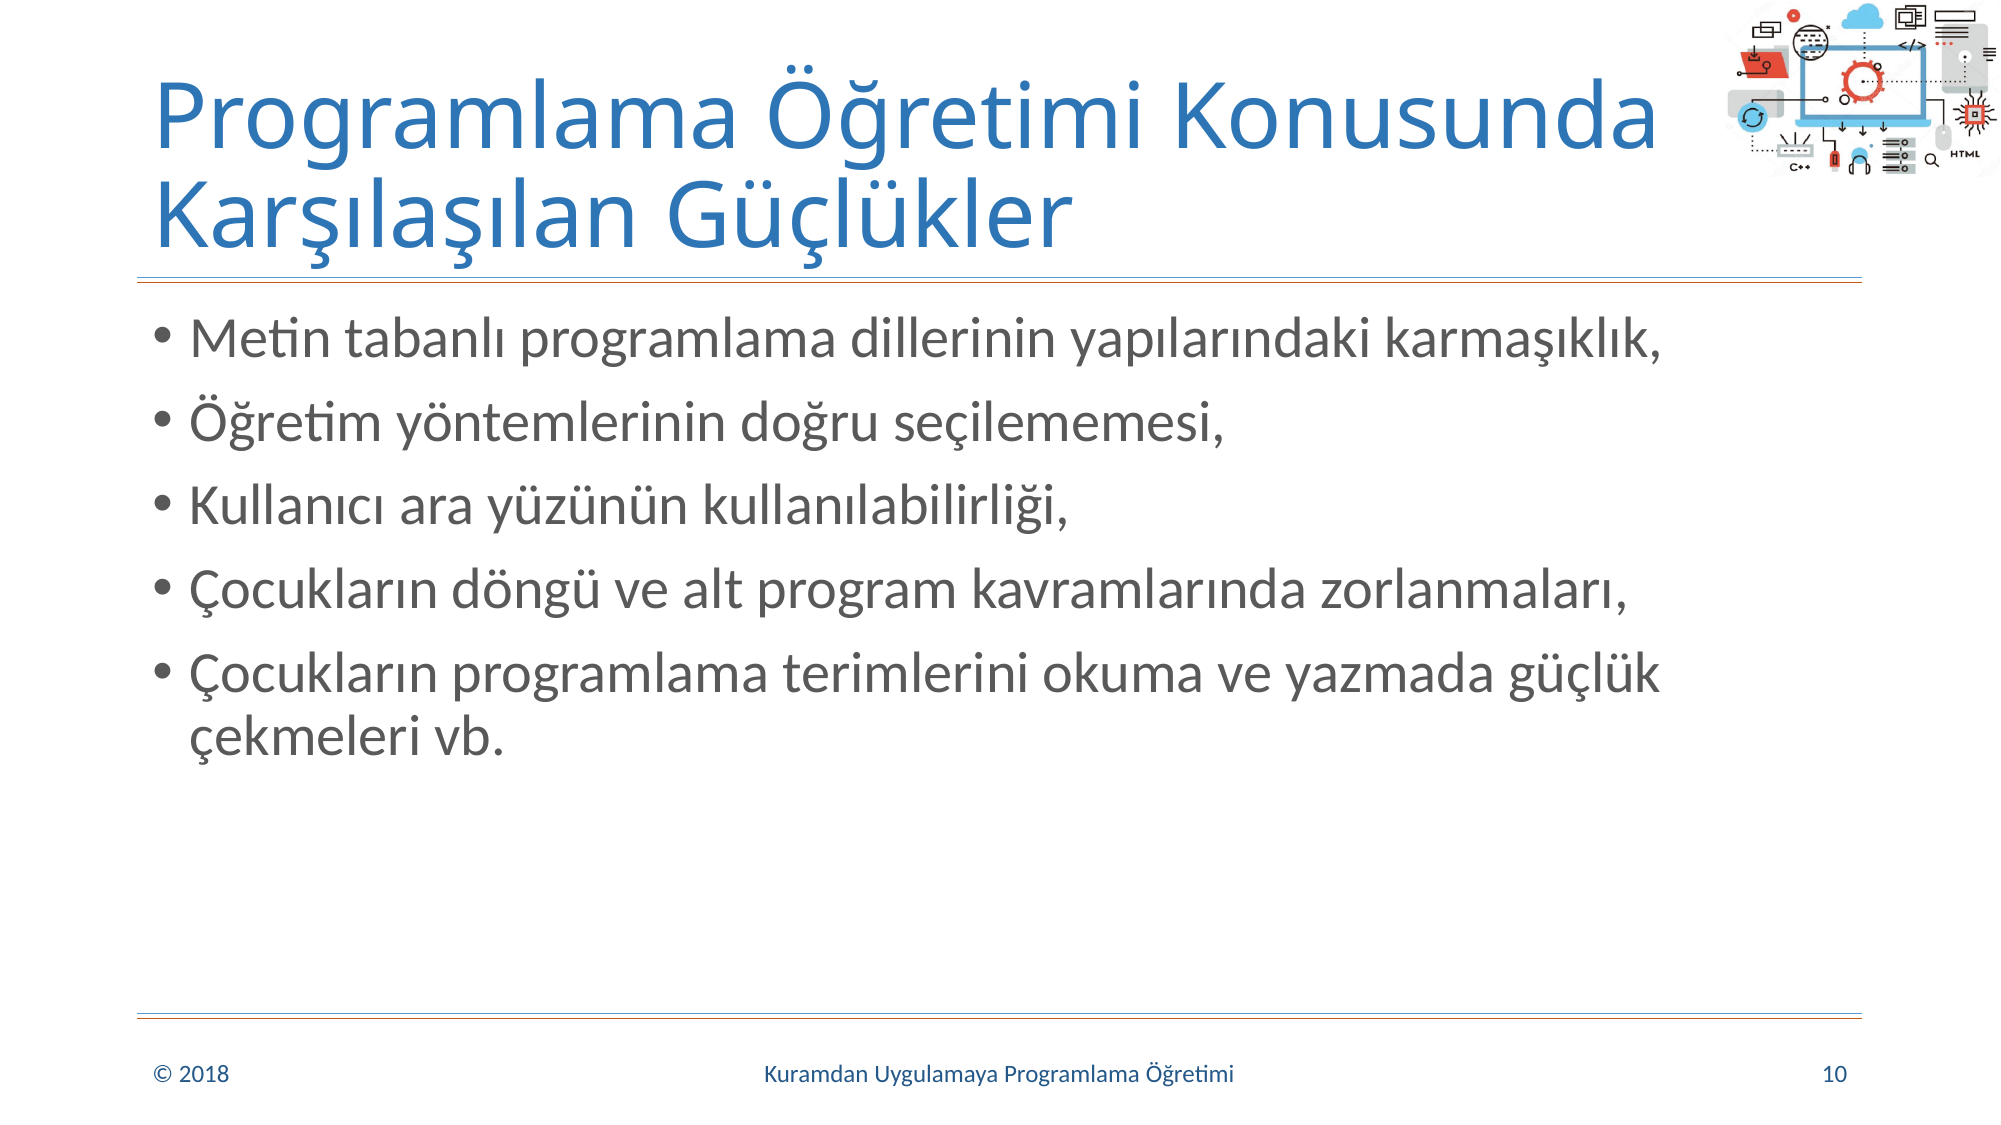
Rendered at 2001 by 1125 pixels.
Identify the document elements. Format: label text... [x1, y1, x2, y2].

footer Kuramdan Uygulamaya Programlama Öğretimi [662, 1042, 1338, 1103]
title Programlama Öğretimi Konusunda Karşılaşılan Güçlükler [137, 59, 1863, 278]
slide_number 10 [1412, 1042, 1863, 1103]
slide_number © 2018 [137, 1042, 588, 1103]
picture [1724, 1, 2001, 177]
list Metin tabanlı programlama dillerinin yapılarındaki karmaşıklık, Öğretim yöntemlerinin doğru seçilememesi, Kullanıcı ara yüzünün kullanılabilirliği, Çocukların döngü ve alt program kavramlarında zorlanmaları, Çocukların programlama terimlerini okuma ve yazmada güçlük çekmeleri vb. [137, 299, 1863, 1014]
